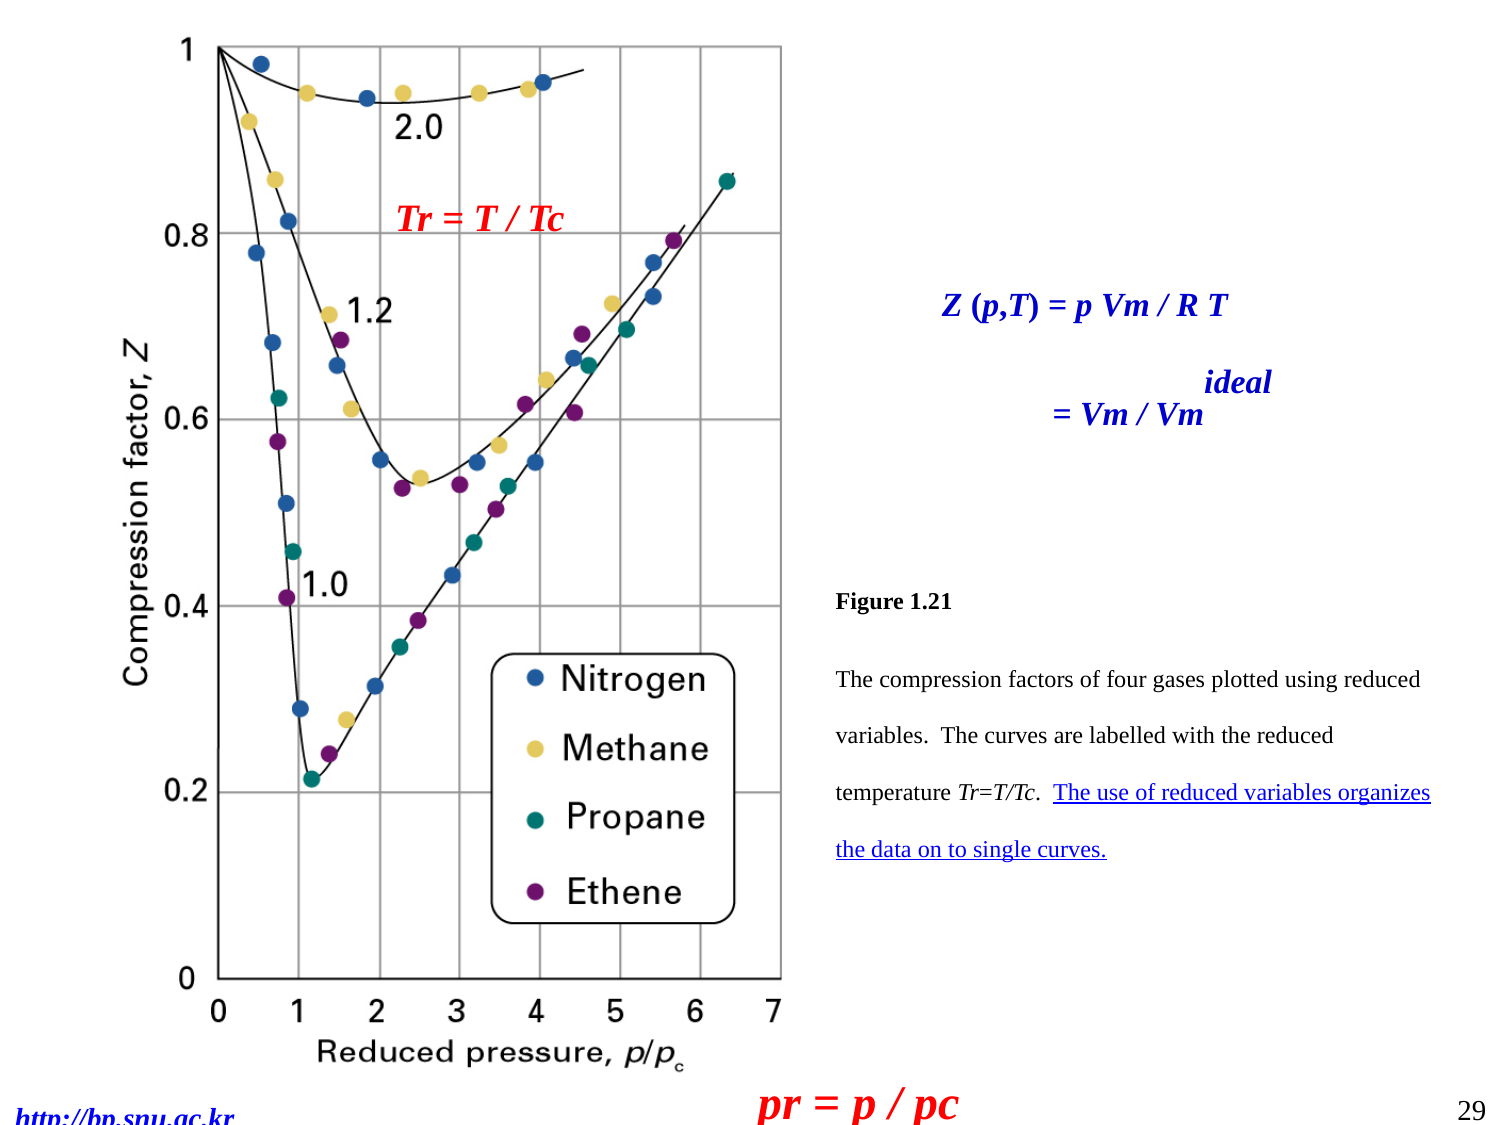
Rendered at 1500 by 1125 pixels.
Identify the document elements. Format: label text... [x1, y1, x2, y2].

text_box pr = p / pc [743, 1007, 975, 1125]
text_box Z (p,T) = p Vm / R T = Vm / Vmideal [927, 236, 1495, 440]
picture [111, 23, 798, 1083]
slide_number 29 [1151, 1062, 1500, 1123]
text_box Figure 1.21 The compression factors of four gases plotted using reduced variables. The curves are labelled with the reduced temperature Tr=T/Tc. The use of reduced variables organizes the data on to single curves. [820, 549, 1459, 870]
